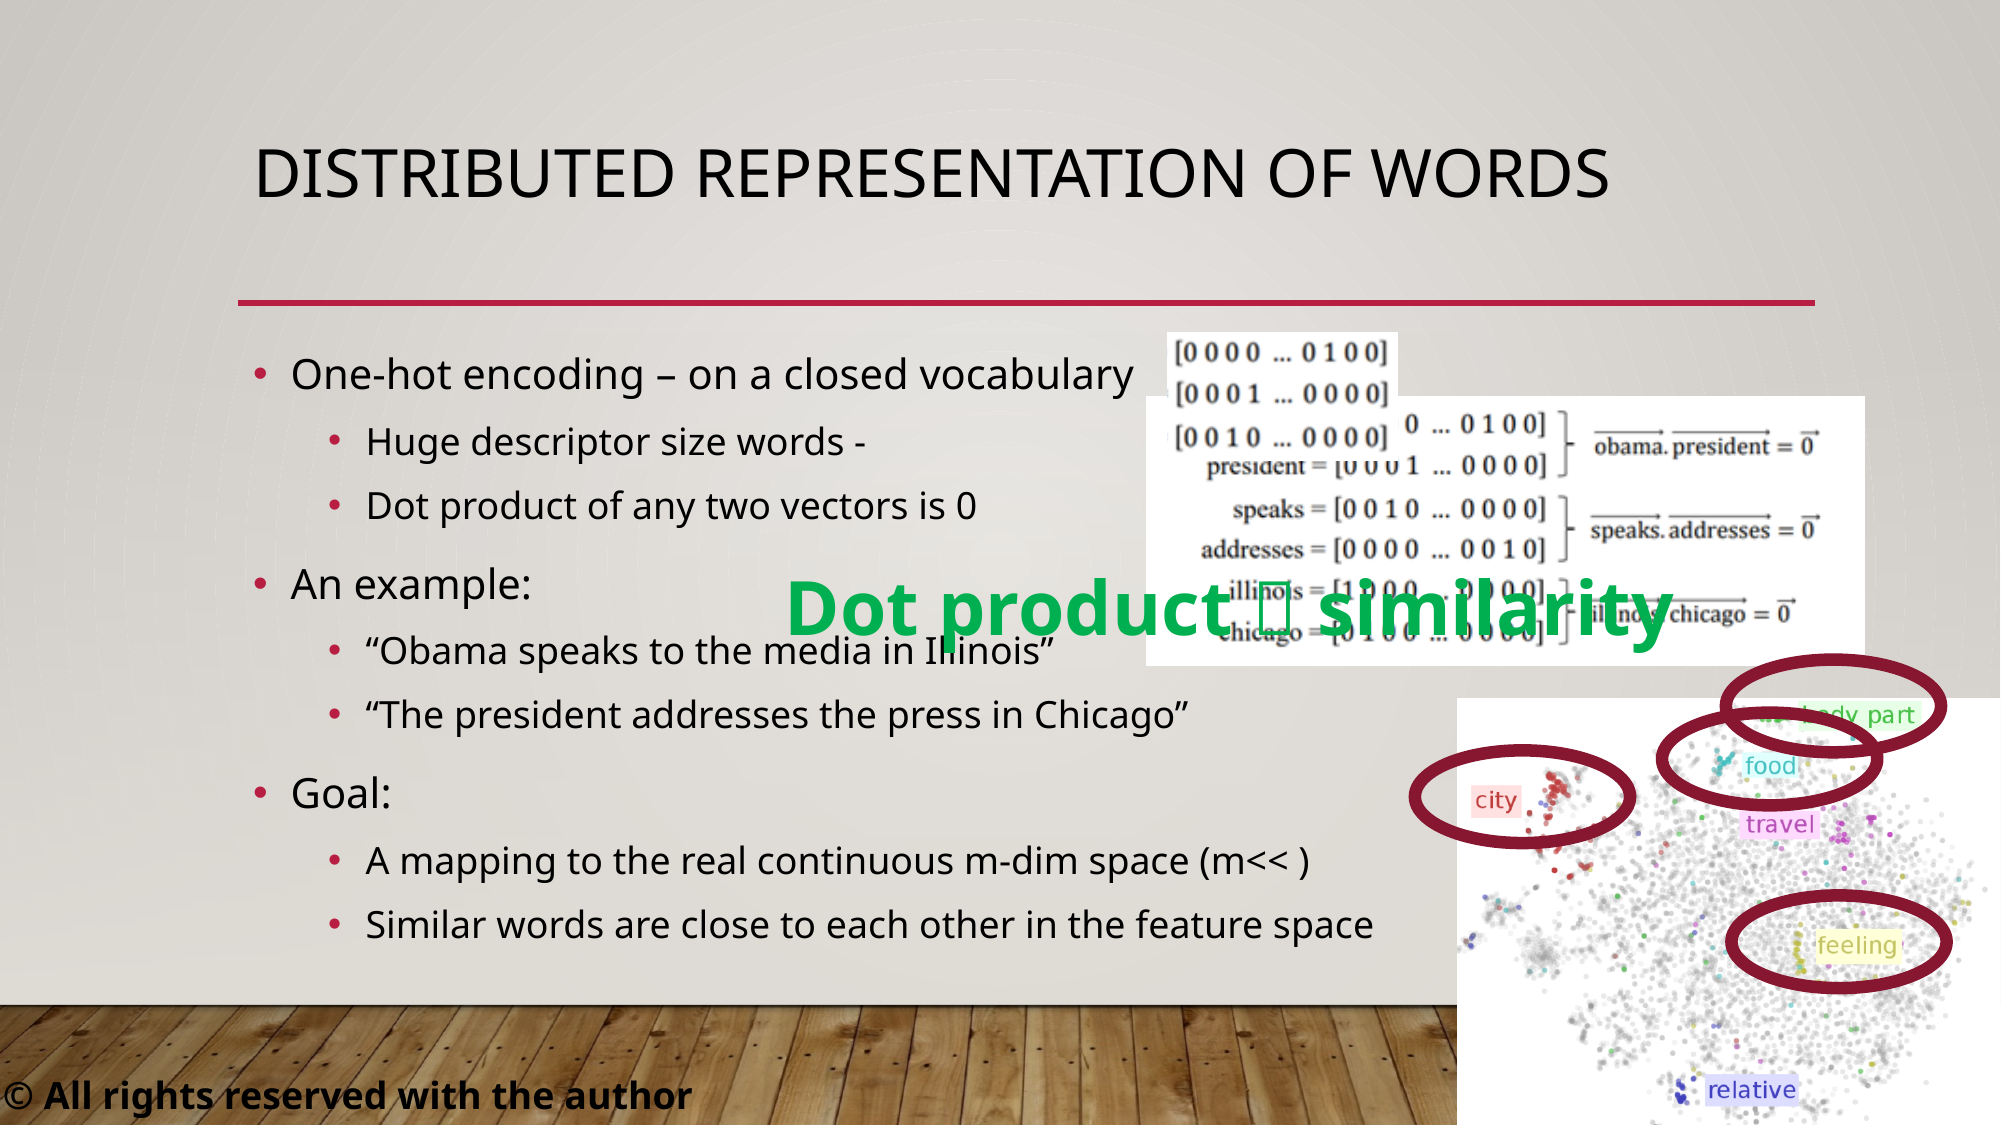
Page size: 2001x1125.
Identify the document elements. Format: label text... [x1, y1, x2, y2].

text_box [1413, 758, 1457, 835]
text_box [1726, 660, 1941, 698]
picture [0, 698, 2000, 1125]
title Distributed representation of words [238, 131, 1814, 305]
text_box Dot product  similarity [769, 553, 1146, 659]
picture [1146, 332, 1865, 666]
text_box © All rights reserved with the author [0, 1064, 709, 1125]
